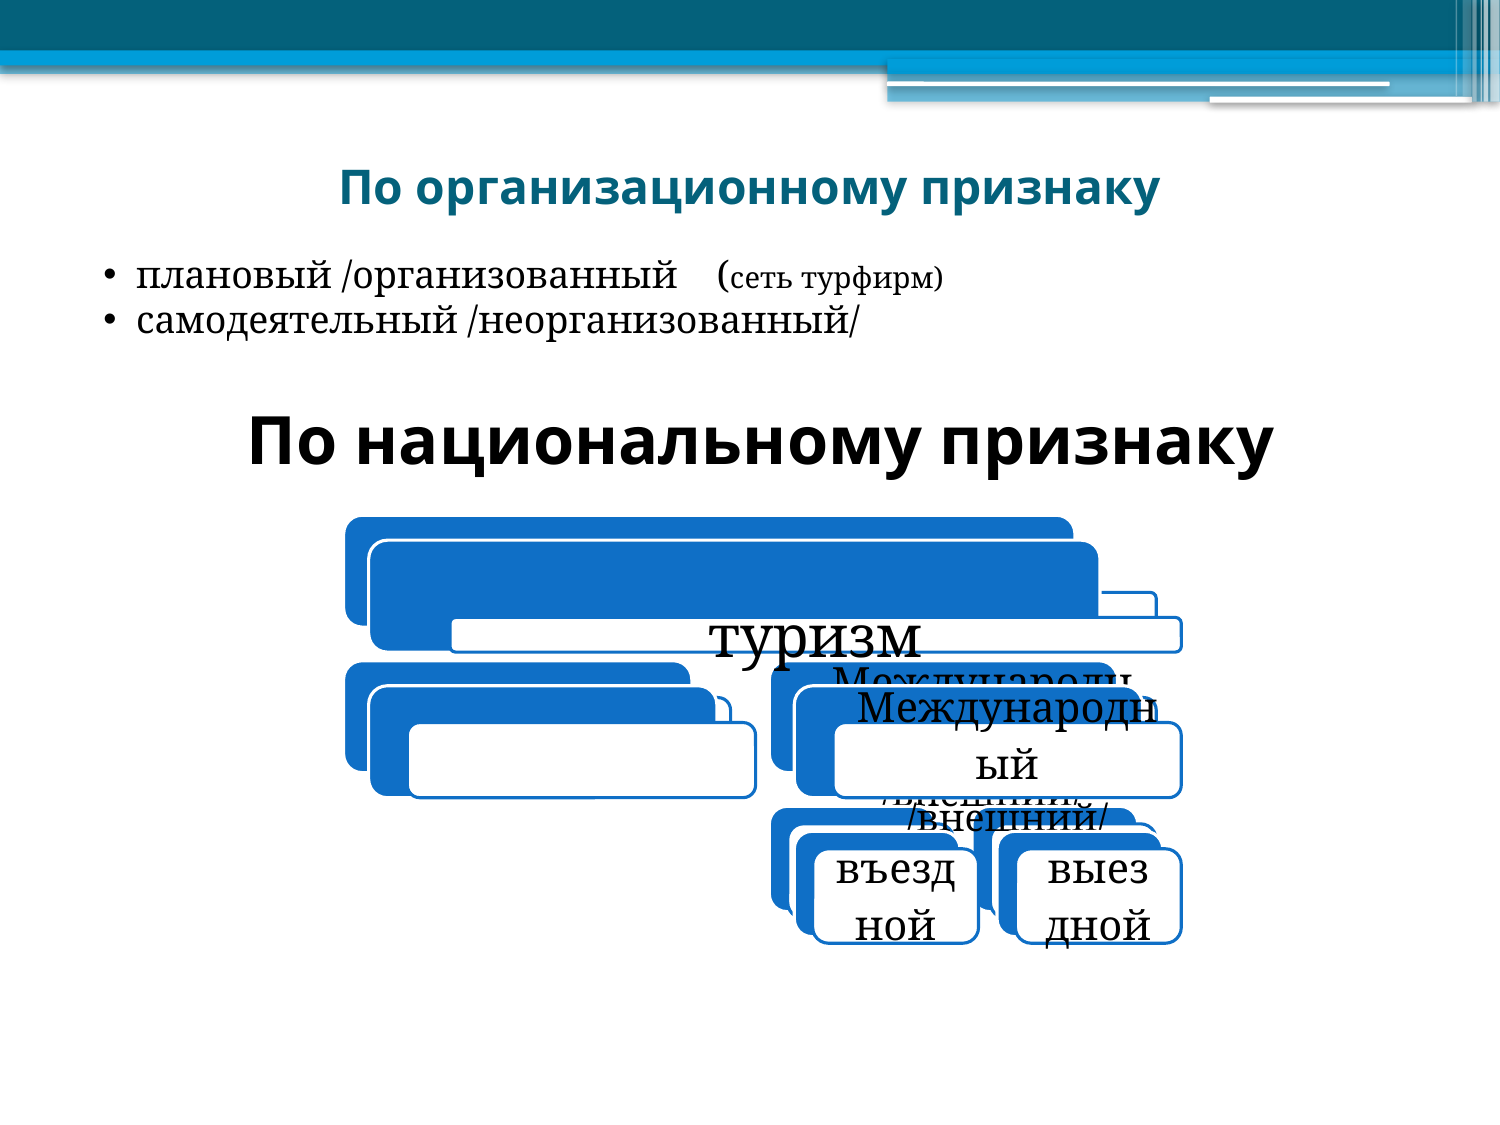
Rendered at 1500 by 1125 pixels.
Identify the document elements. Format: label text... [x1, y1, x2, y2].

text_box плановый /организованный (сеть турфирм) самодеятельный /неорганизованный/ [88, 243, 1424, 349]
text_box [266, 539, 1284, 1090]
title По организационному признаку [75, 149, 1425, 279]
list По национальному признаку [76, 314, 1427, 1079]
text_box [241, 514, 1259, 1065]
